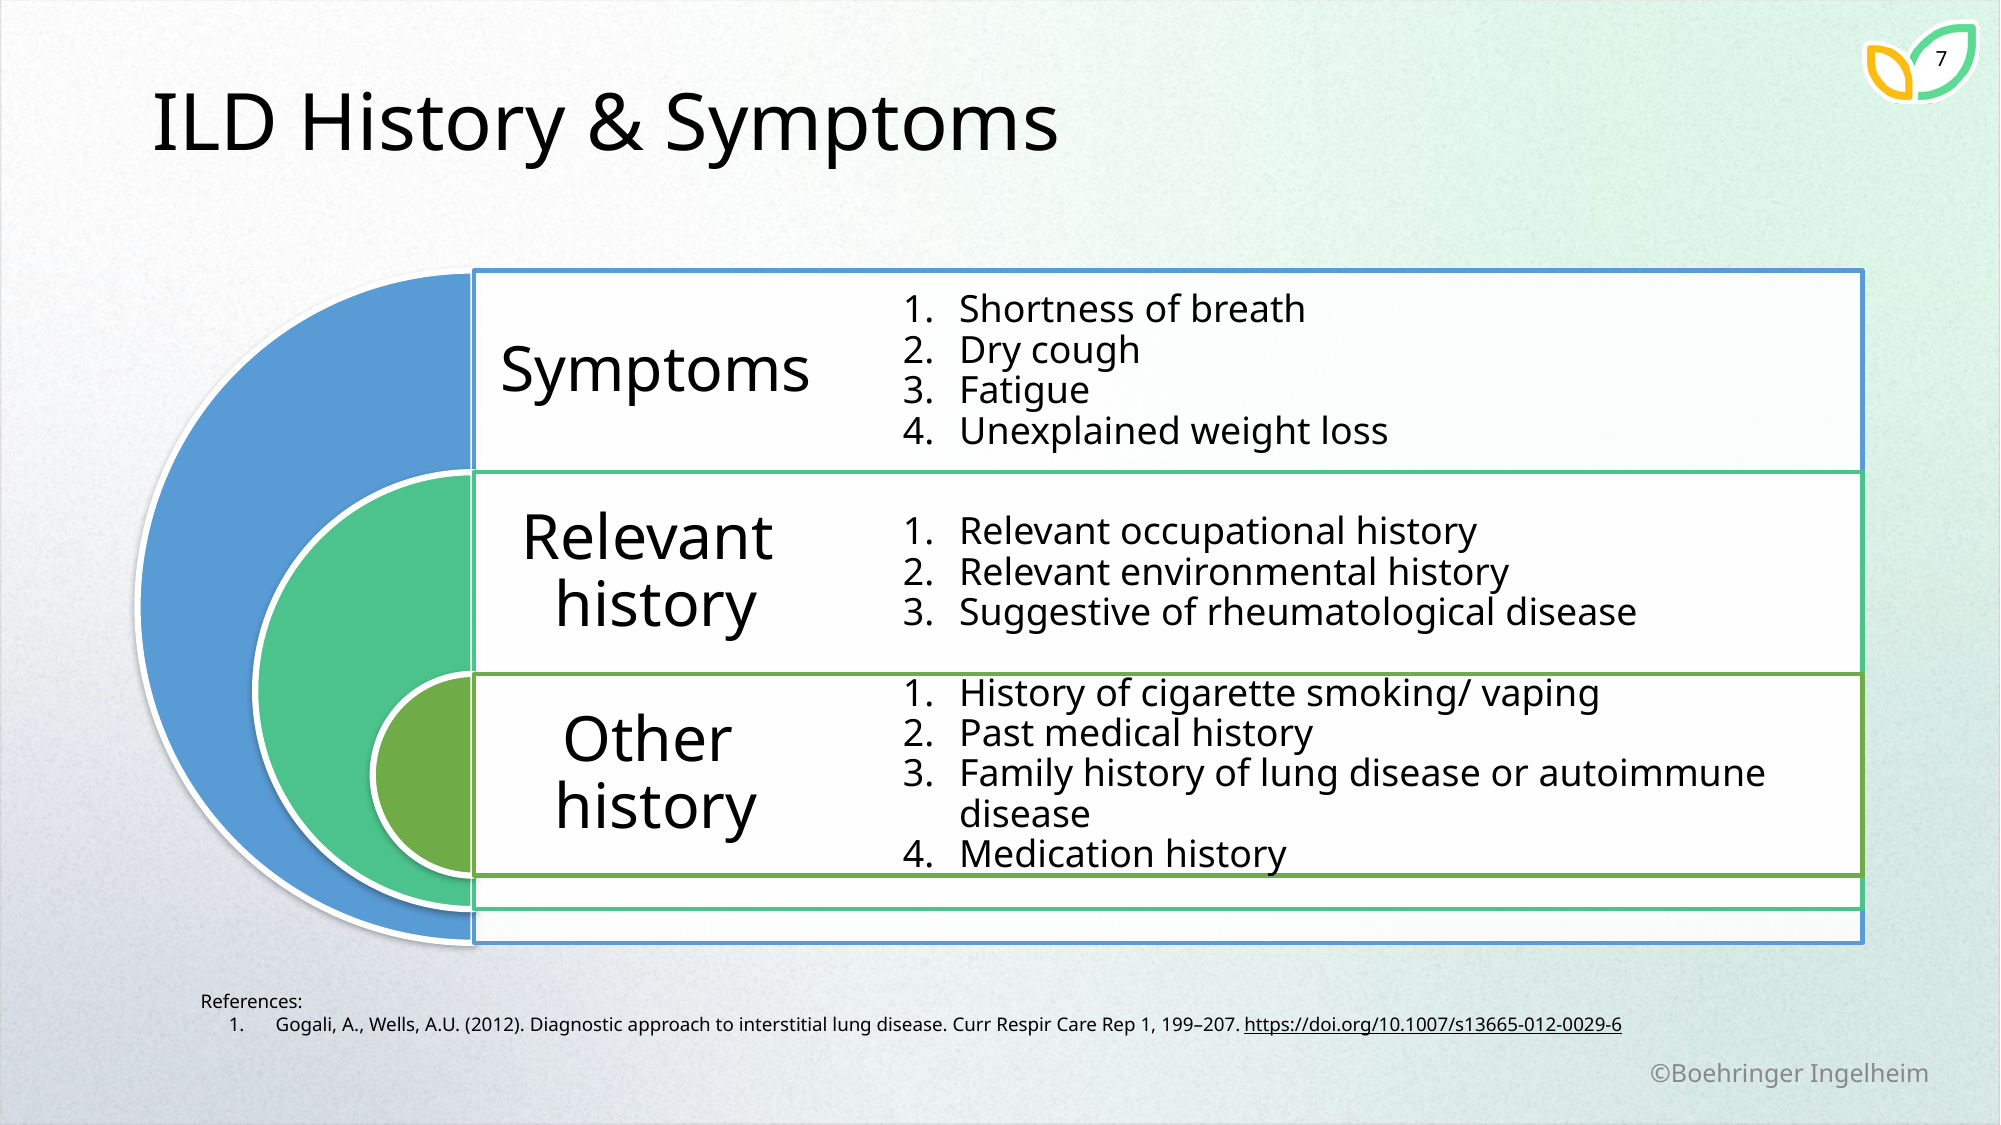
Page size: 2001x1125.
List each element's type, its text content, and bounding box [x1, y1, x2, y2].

picture [1862, 19, 1980, 104]
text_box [137, 270, 1863, 944]
text_box References: Gogali, A., Wells, A.U. (2012). Diagnostic approach to interstitial lung disease. Curr Respir Care Rep 1, 199–207. https://doi.org/10.1007/s13665-012-0029-6 [185, 982, 1783, 1046]
title ILD History & Symptoms [137, 59, 1863, 190]
